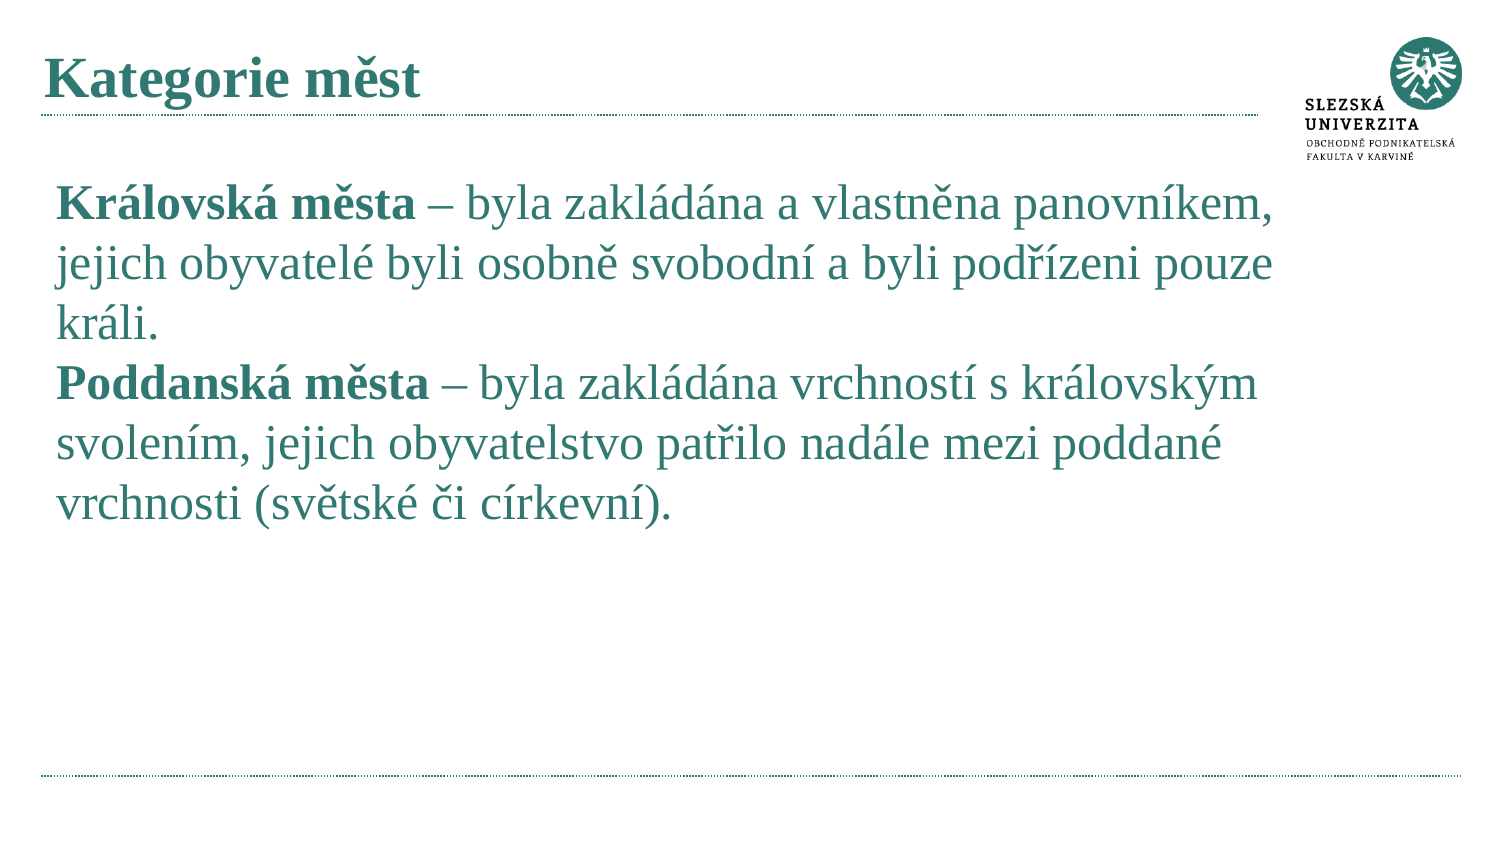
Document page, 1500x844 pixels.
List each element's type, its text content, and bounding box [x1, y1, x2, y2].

picture [1305, 37, 1462, 160]
list Královská města – byla zakládána a vlastněna panovníkem, jejich obyvatelé byli osobně svobodní a byli podřízeni pouze králi. Poddanská města – byla zakládána vrchností s královským svolením, jejich obyvatelstvo patřilo nadále mezi poddané vrchnosti (světské či církevní). [41, 161, 1400, 741]
title Kategorie měst [29, 32, 1282, 116]
